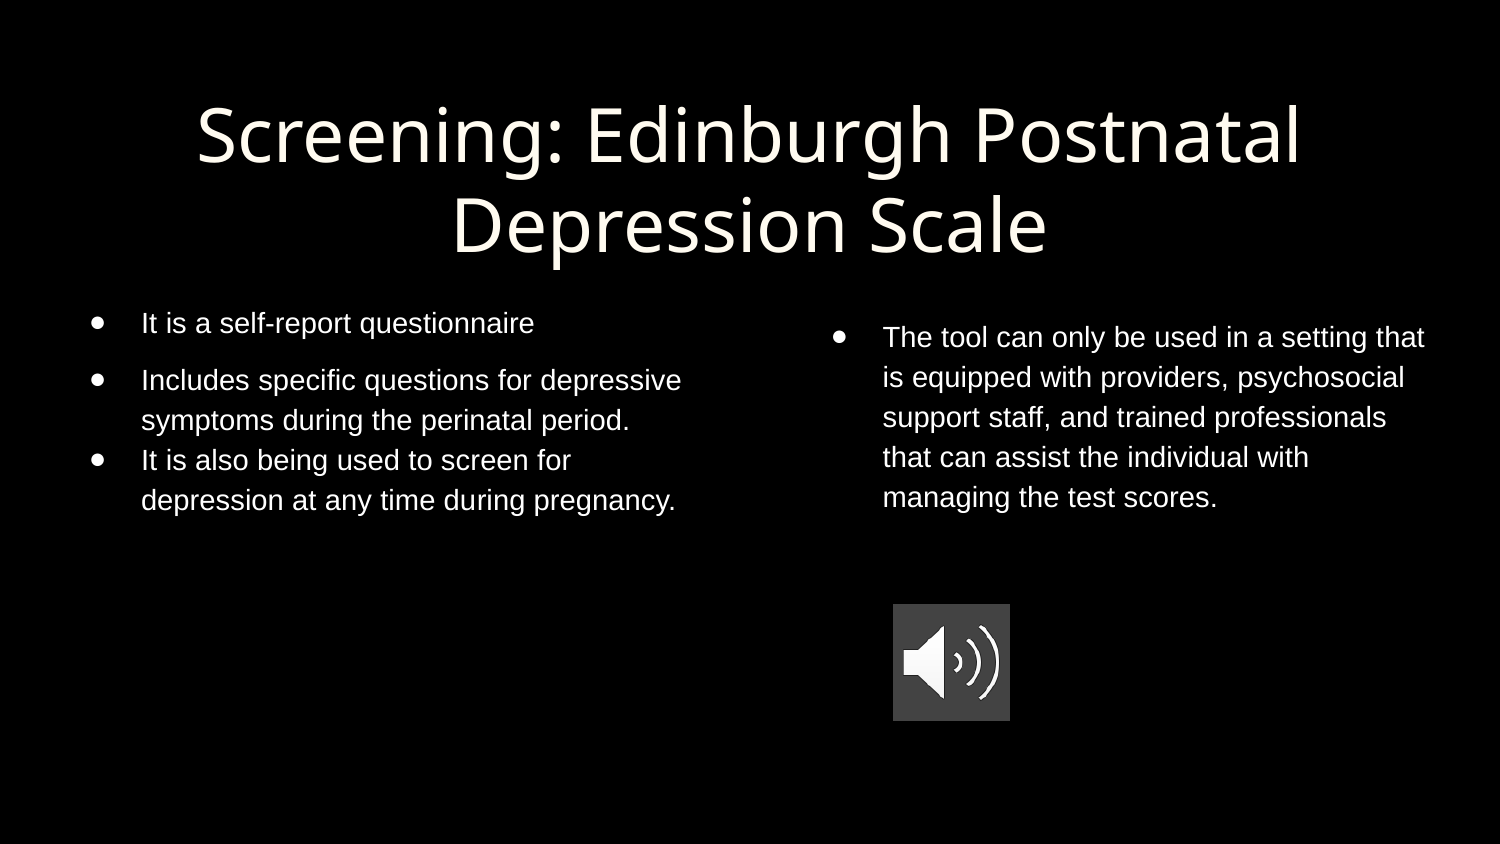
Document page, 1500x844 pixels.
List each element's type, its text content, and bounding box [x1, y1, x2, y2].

list It is a self-report questionnaire Includes specific questions for depressive symptoms during the perinatal period. It is also being used to screen for depression at any time during pregnancy. [51, 192, 708, 750]
picture [891, 602, 1011, 723]
title Screening: Edinburgh Postnatal Depression Scale [51, 72, 1449, 174]
list The tool can only be used in a setting that is equipped with providers, psychosocial support staff, and trained professionals that can assist the individual with managing the test scores. [792, 192, 1449, 750]
